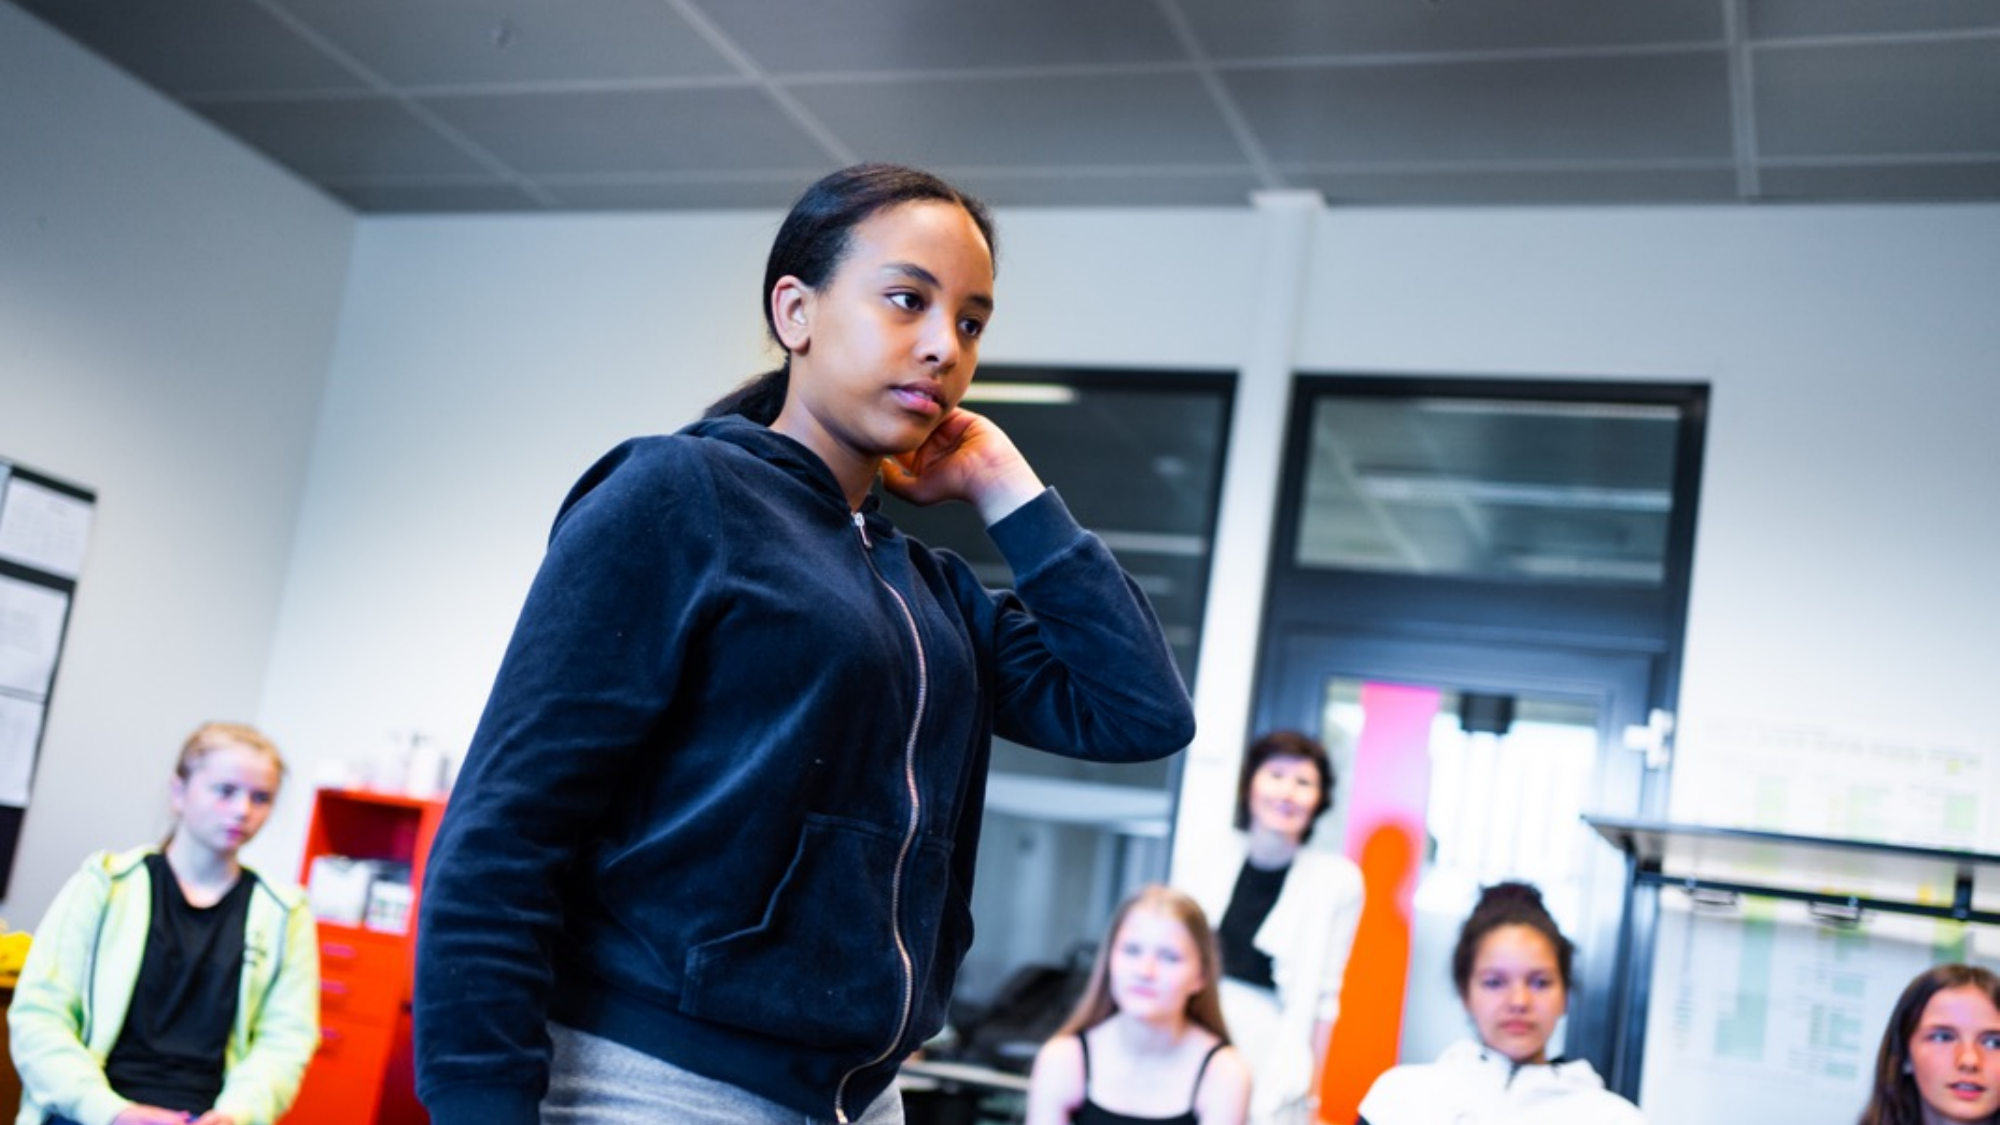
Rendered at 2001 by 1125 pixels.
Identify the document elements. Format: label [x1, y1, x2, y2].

list [0, 0, 2000, 1125]
